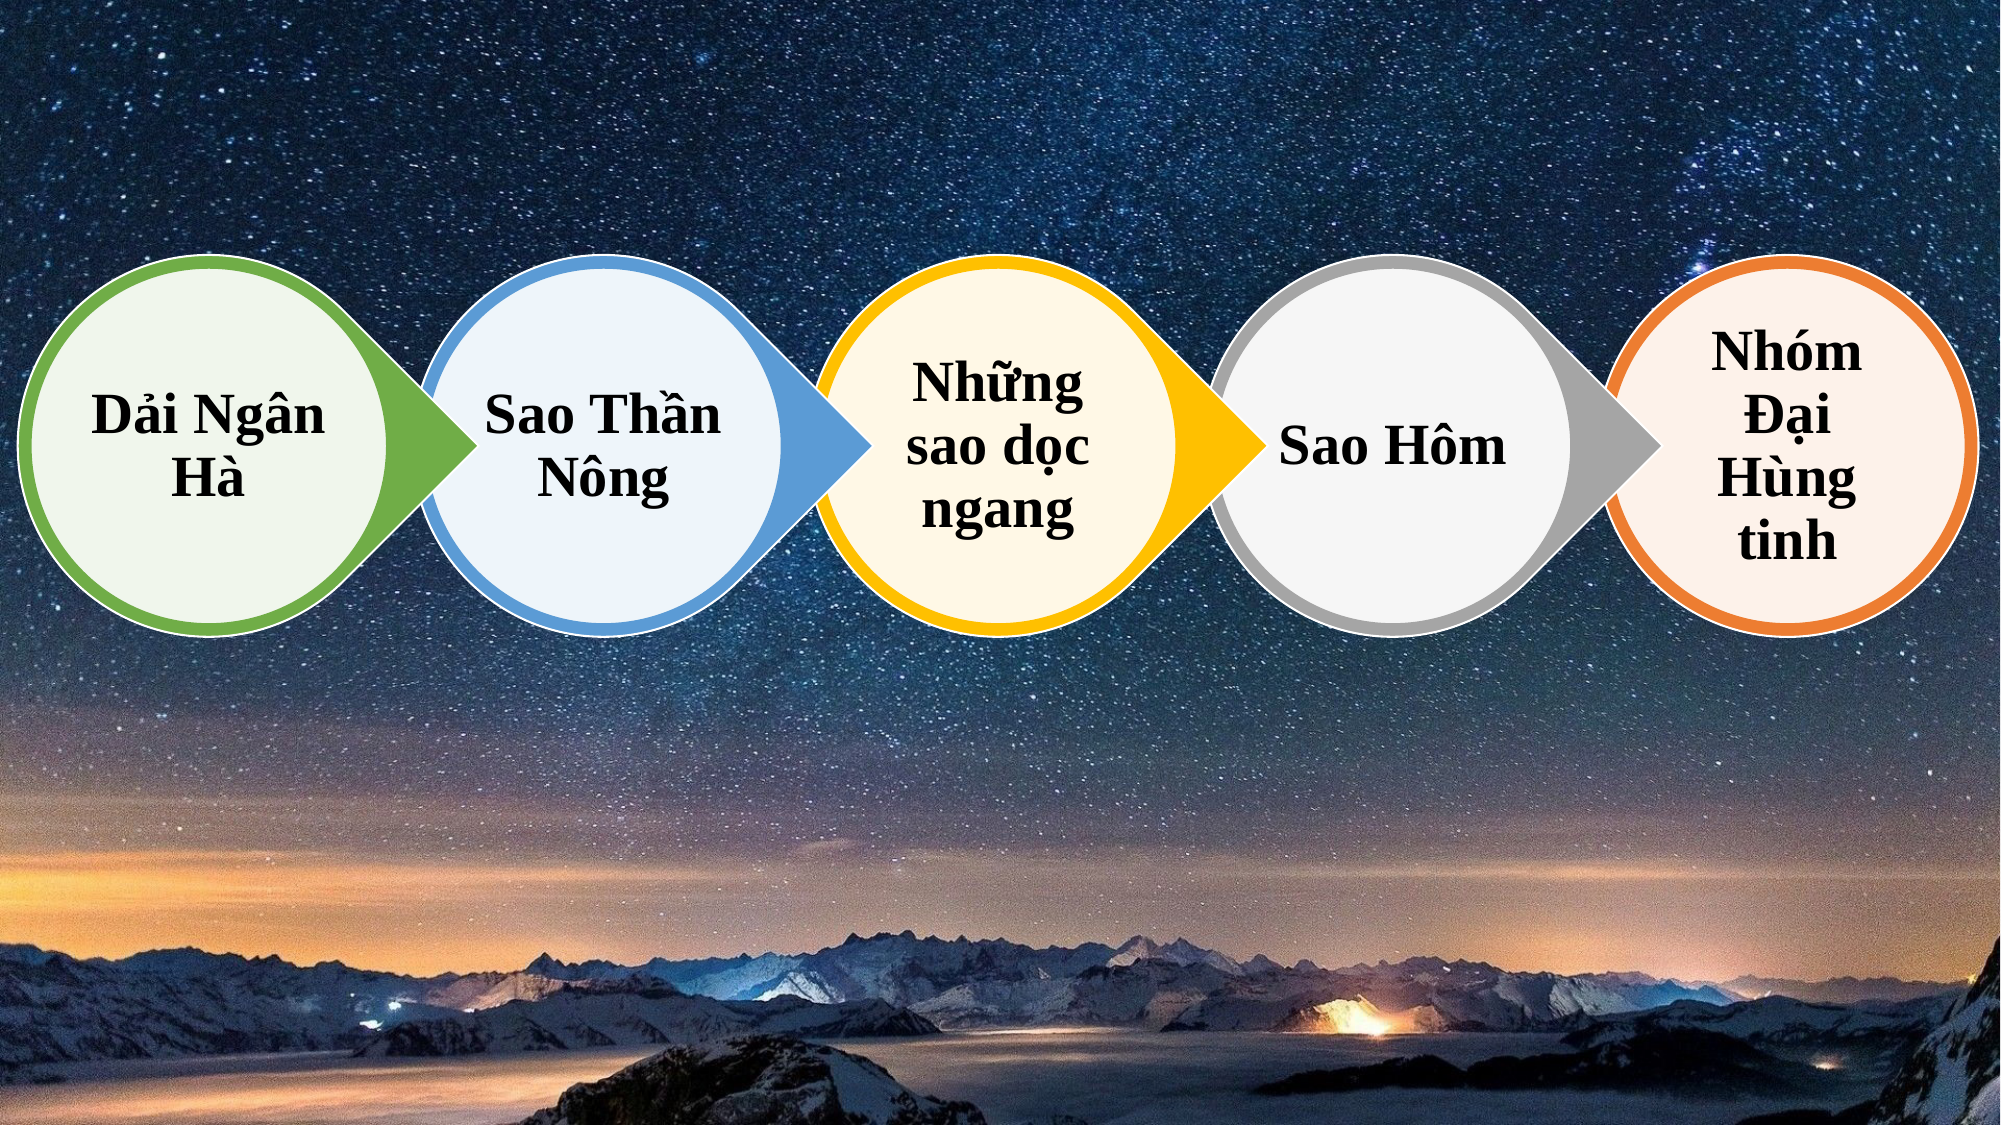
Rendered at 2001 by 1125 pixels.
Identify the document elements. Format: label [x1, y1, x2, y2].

list [0, 89, 1996, 803]
picture [0, 0, 2001, 1125]
